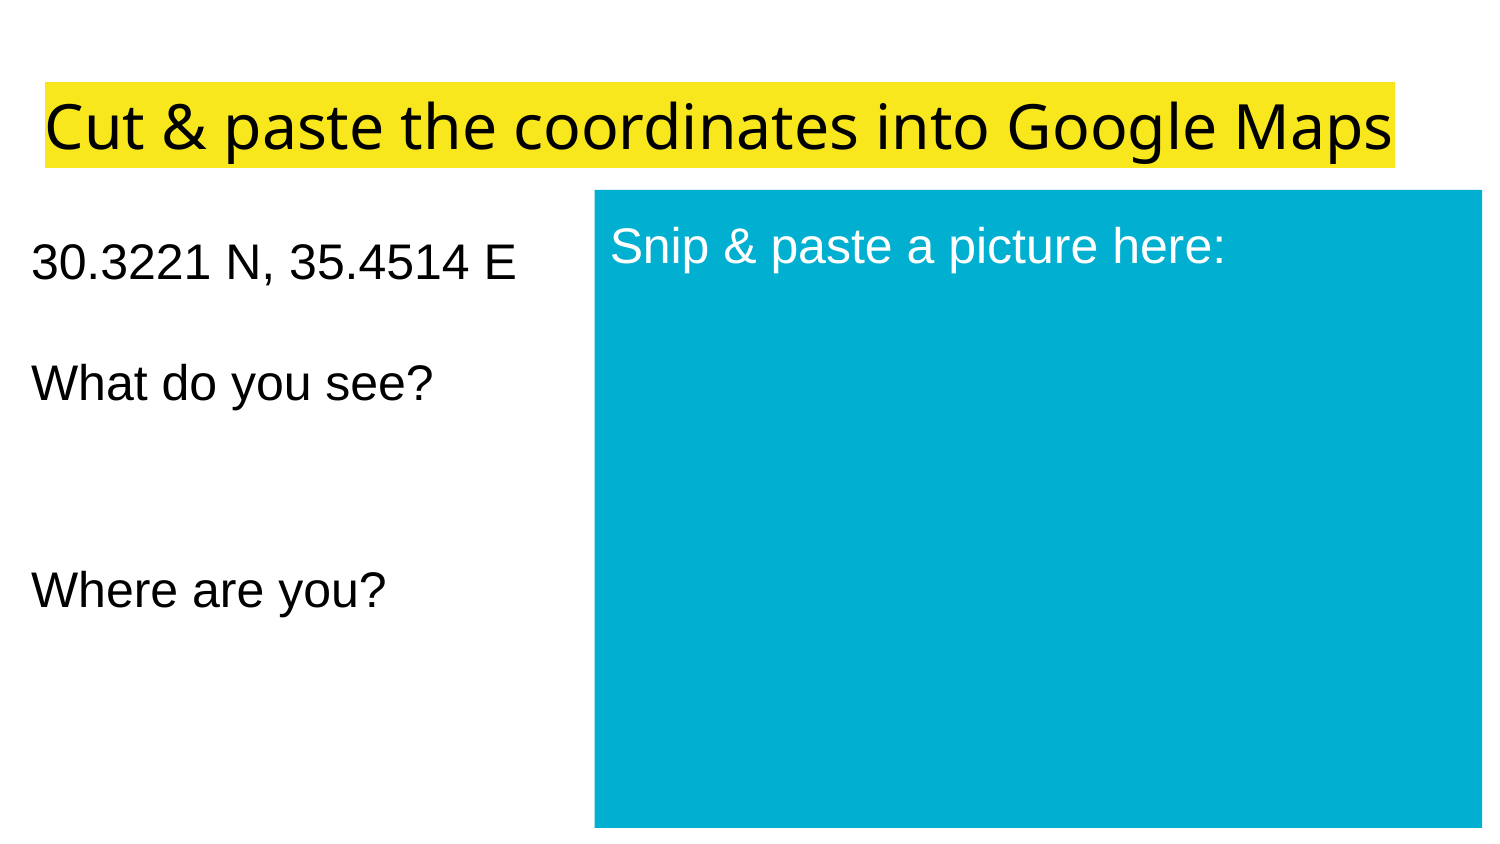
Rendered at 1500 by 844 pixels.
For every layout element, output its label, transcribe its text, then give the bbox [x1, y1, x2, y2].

text_box Snip & paste a picture here: [594, 189, 1483, 828]
title Cut & paste the coordinates into Google Maps [29, 71, 1428, 166]
list 30.3221 N, 35.4514 E What do you see? Where are you? [16, 205, 594, 753]
